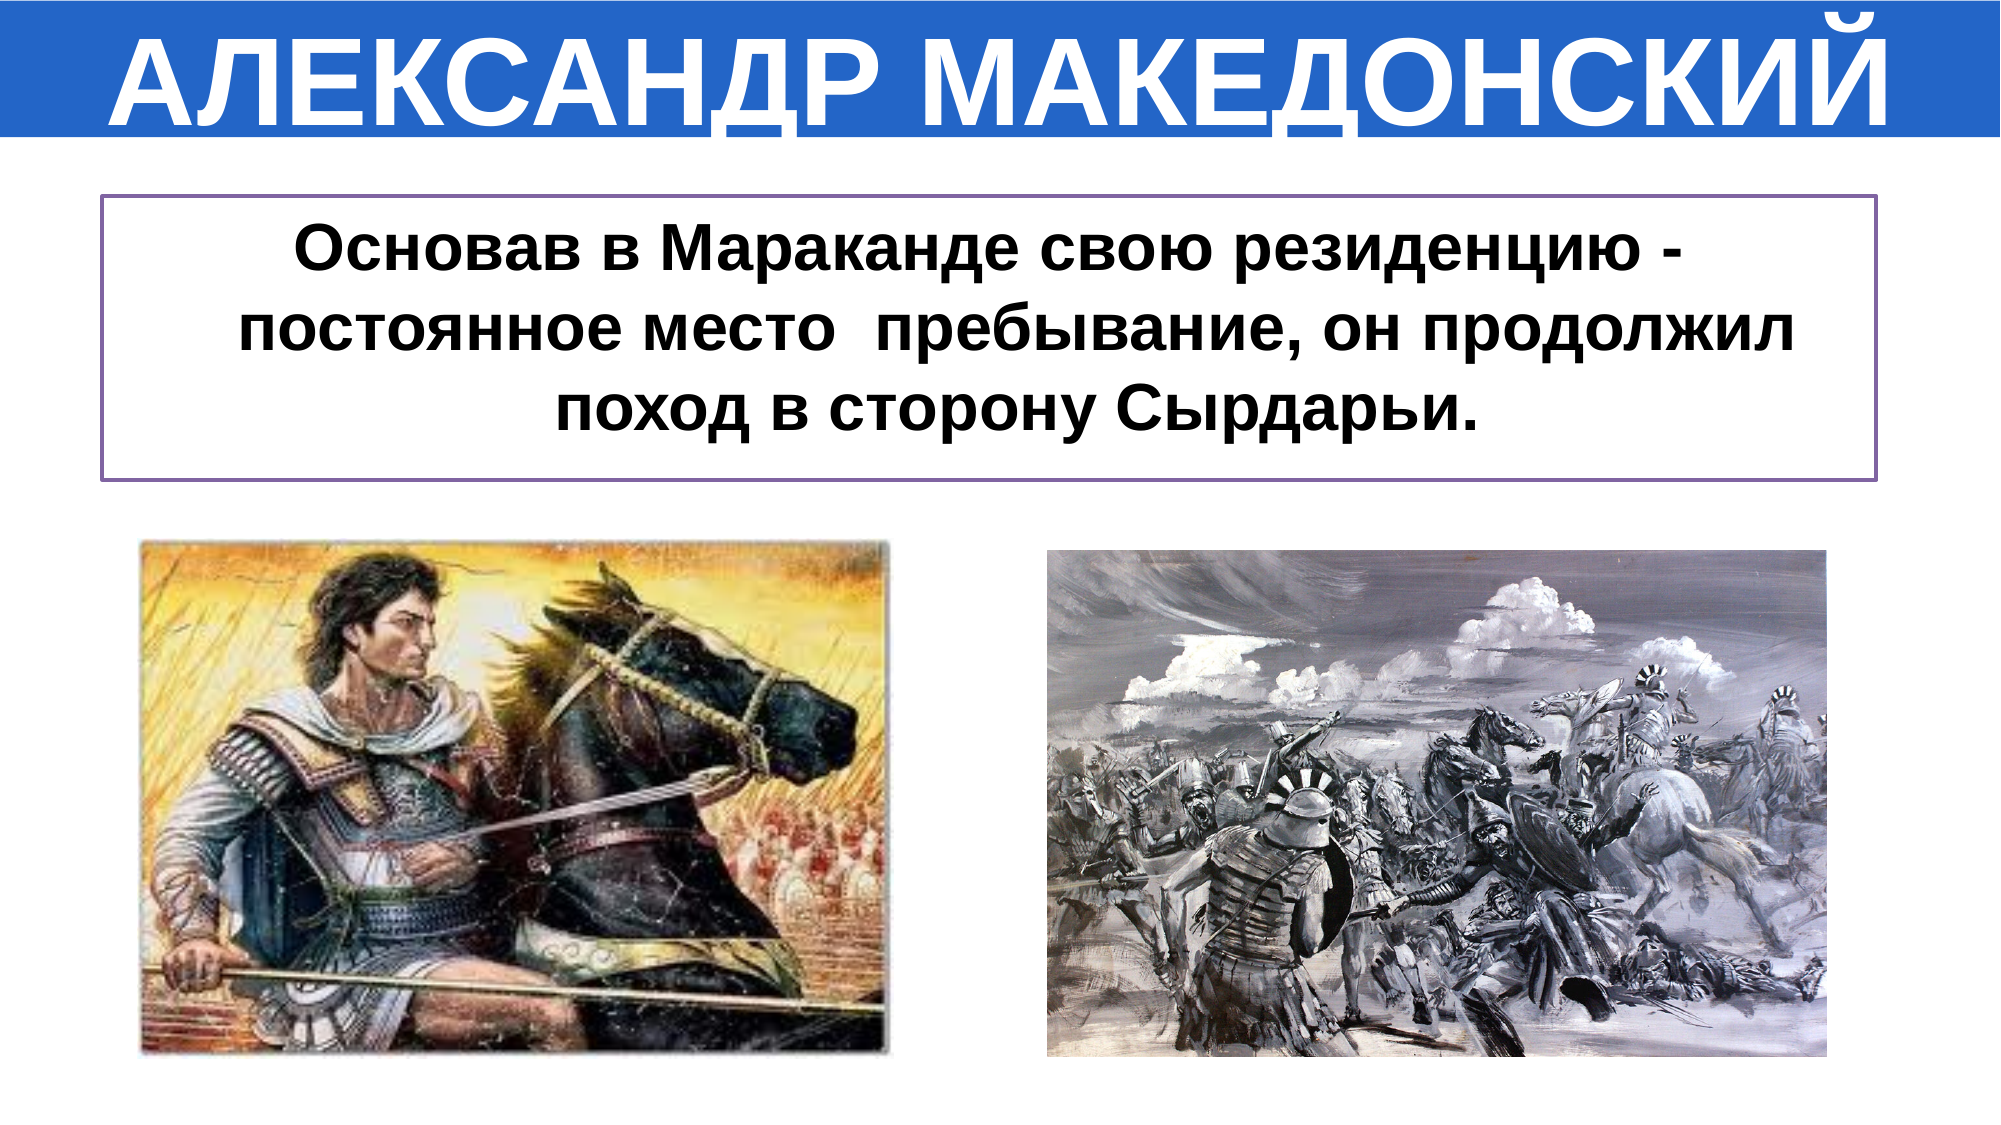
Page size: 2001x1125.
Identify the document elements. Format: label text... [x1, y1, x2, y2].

picture [137, 538, 894, 1059]
text_box АЛЕКСАНДР МАКЕДОНСКИЙ [0, 0, 2000, 138]
picture [1046, 550, 1828, 1058]
list Основав в Мараканде свою резиденцию -постоянное место ­ пребывание, он продолжил поход в сторону Сырдарьи. [100, 194, 1878, 482]
